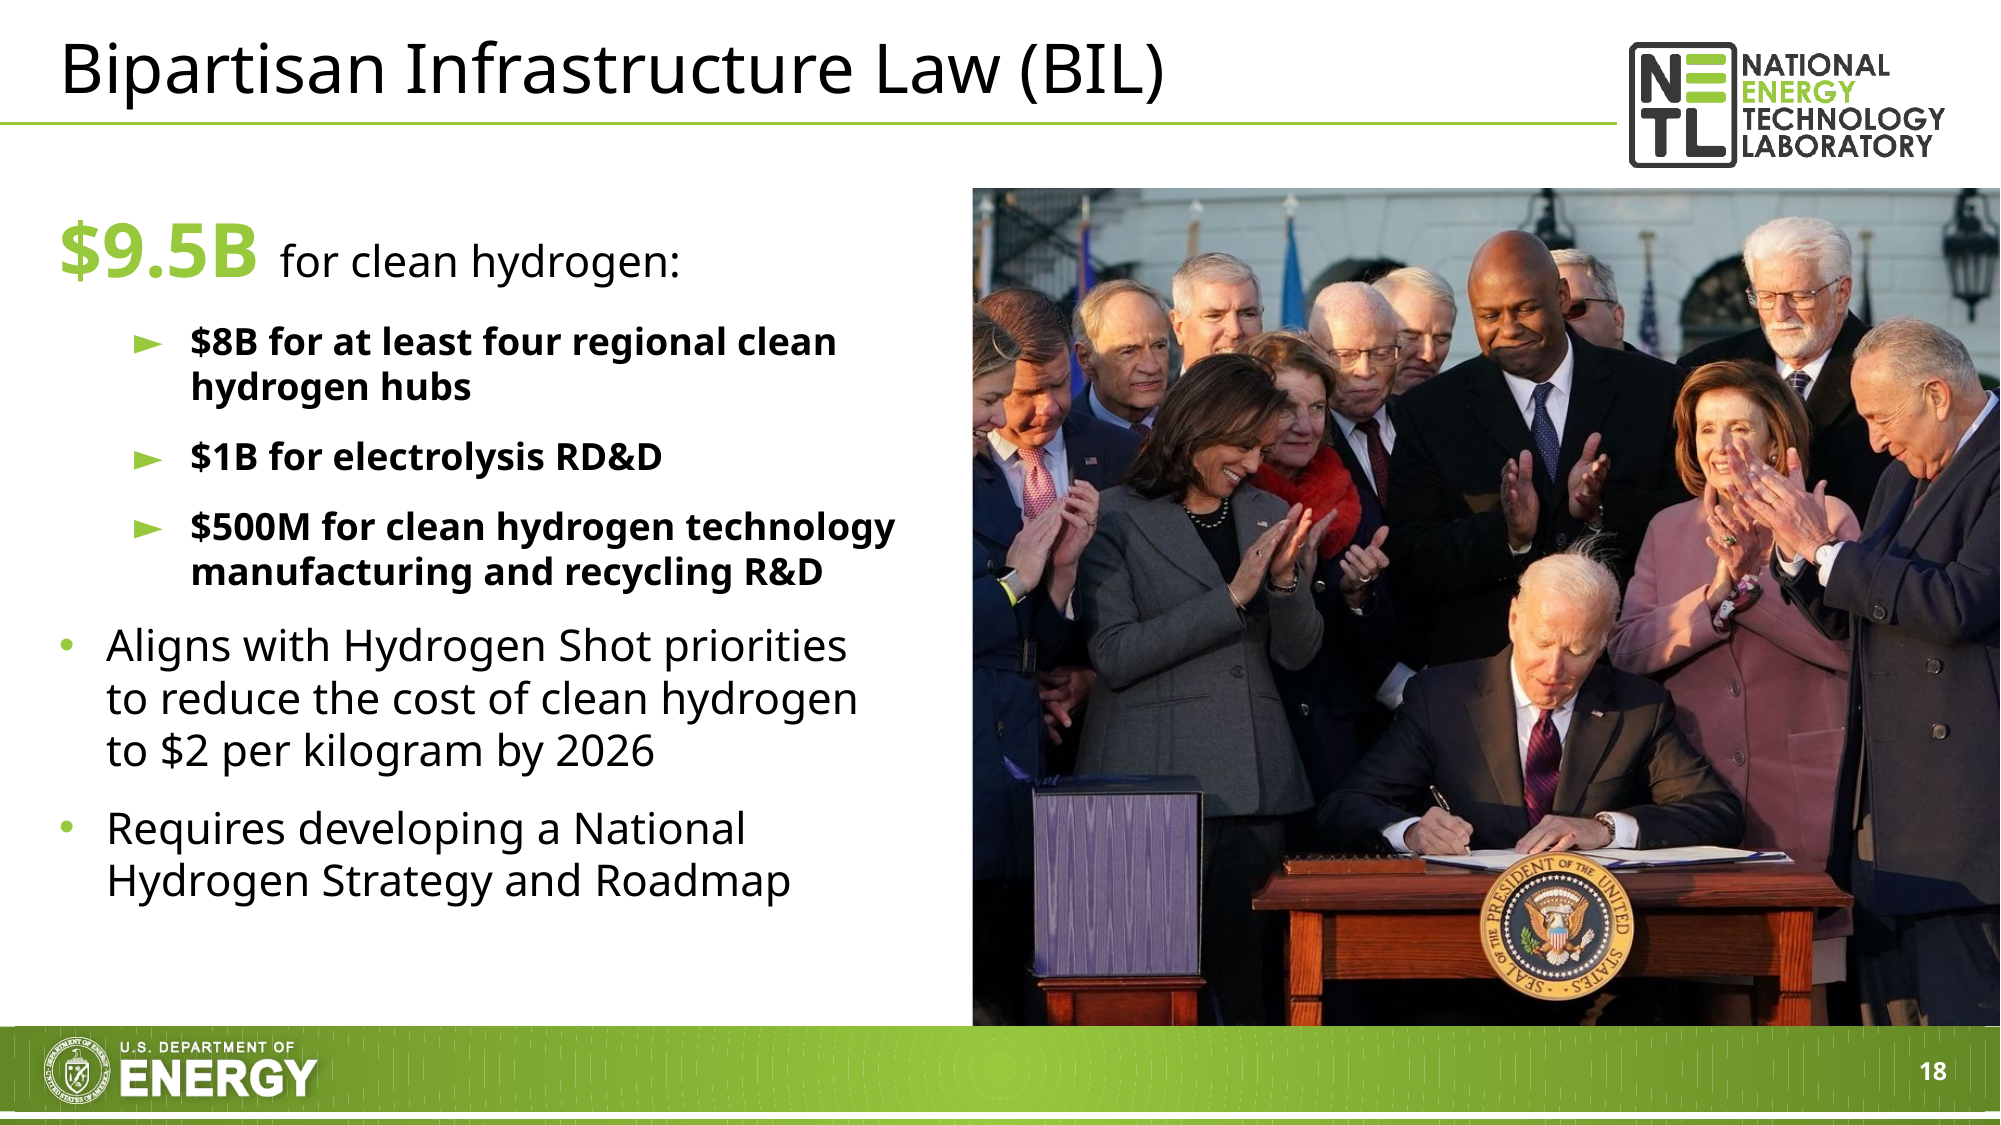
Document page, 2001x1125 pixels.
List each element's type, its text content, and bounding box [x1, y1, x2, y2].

text_box $9.5B for clean hydrogen: $8B for at least four regional clean hydrogen hubs $1B for electrolysis RD&D $500M for clean hydrogen technology manufacturing and recycling R&D Aligns with Hydrogen Shot priorities to reduce the cost of clean hydrogen to $2 per kilogram by 2026 Requires developing a National Hydrogen Strategy and Roadmap [44, 195, 914, 913]
title Bipartisan Infrastructure Law (BIL) [44, 22, 1673, 121]
text_box 18 [1897, 1042, 1962, 1103]
text_box [972, 188, 2000, 1027]
